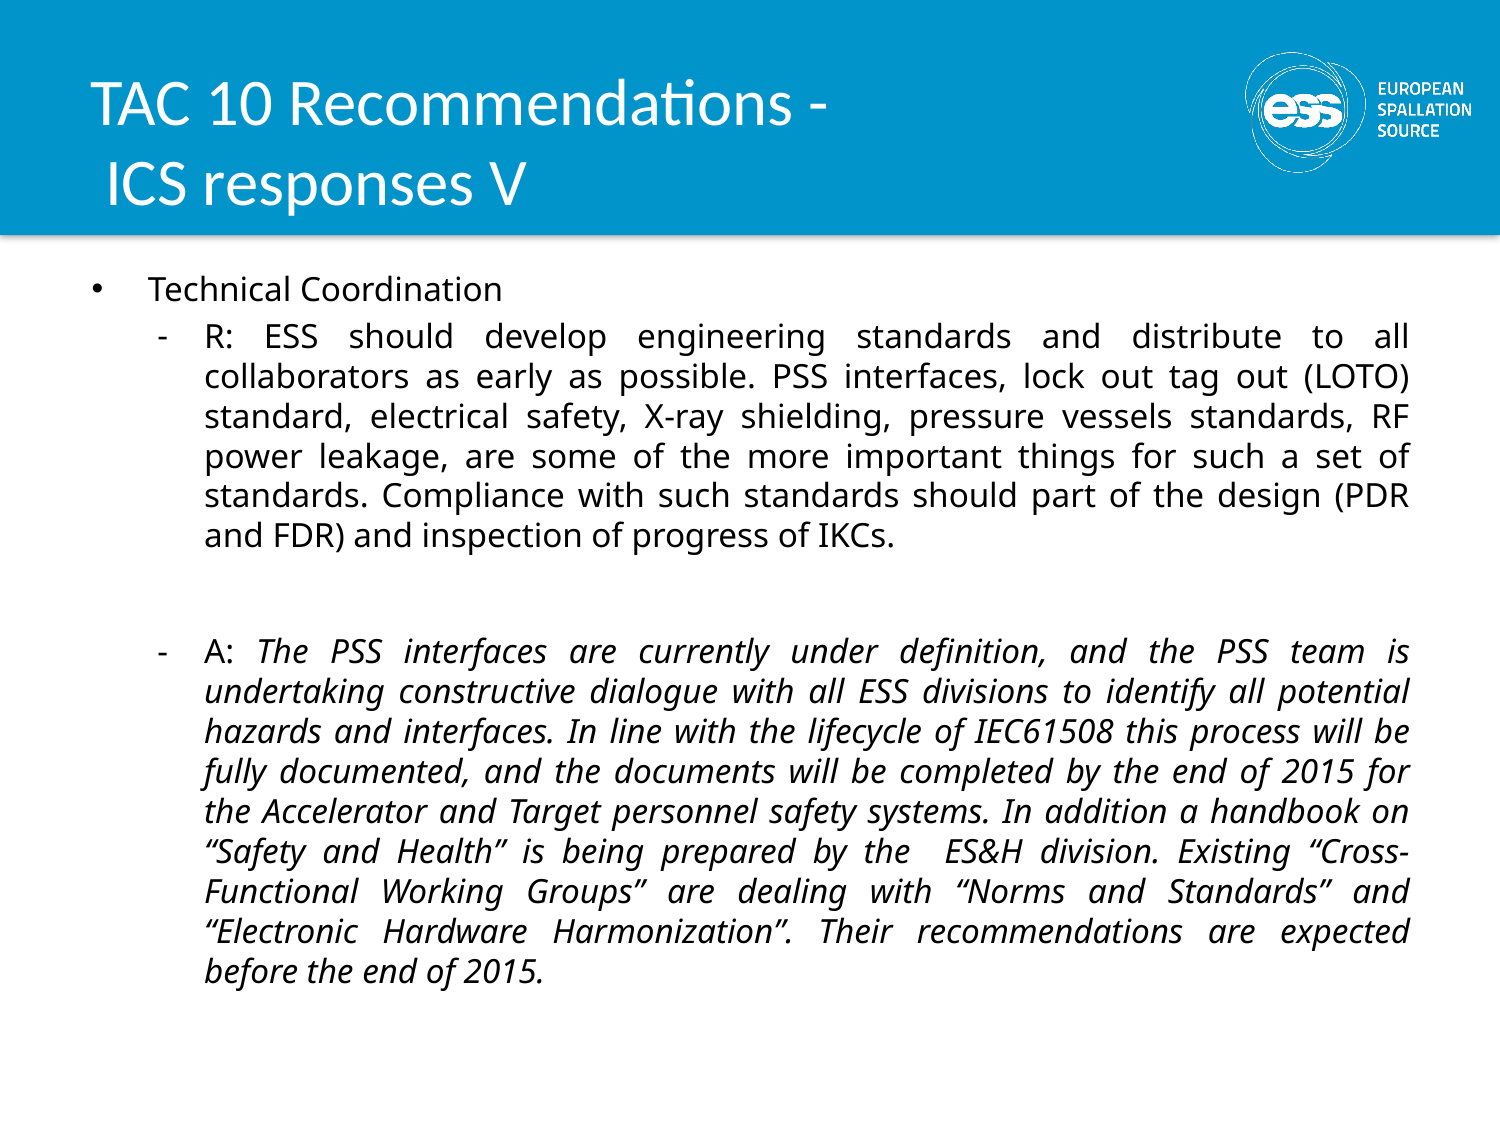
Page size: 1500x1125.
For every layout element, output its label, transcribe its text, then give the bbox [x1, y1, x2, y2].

list Technical Coordination R: ESS should develop engineering standards and distribute to all collaborators as early as possible. PSS interfaces, lock out tag out (LOTO) standard, electrical safety, X-ray shielding, pressure vessels standards, RF power leakage, are some of the more important things for such a set of standards. Compliance with such standards should part of the design (PDR and FDR) and inspection of progress of IKCs. A: The PSS interfaces are currently under definition, and the PSS team is undertaking constructive dialogue with all ESS divisions to identify all potential hazards and interfaces. In line with the lifecycle of IEC61508 this process will be fully documented, and the documents will be completed by the end of 2015 for the Accelerator and Target personnel safety systems. In addition a handbook on “Safety and Health” is being prepared by the ES&H division. Existing “Cross-Functional Working Groups” are dealing with “Norms and Standards” and “Electronic Hardware Harmonization”. Their recommendations are expected before the end of 2015. [76, 231, 1427, 1047]
picture [1409, 104, 1415, 115]
title TAC 10 Recommendations - ICS responses V [75, 45, 1247, 233]
picture [1400, 83, 1407, 94]
picture [1264, 94, 1342, 127]
picture [1389, 104, 1393, 115]
picture [1418, 104, 1423, 115]
picture [1436, 104, 1444, 115]
picture [1454, 83, 1458, 94]
picture [1379, 83, 1385, 94]
picture [1443, 86, 1450, 93]
picture [1398, 109, 1406, 115]
picture [1423, 83, 1430, 94]
picture [1432, 125, 1438, 136]
picture [1422, 125, 1428, 134]
